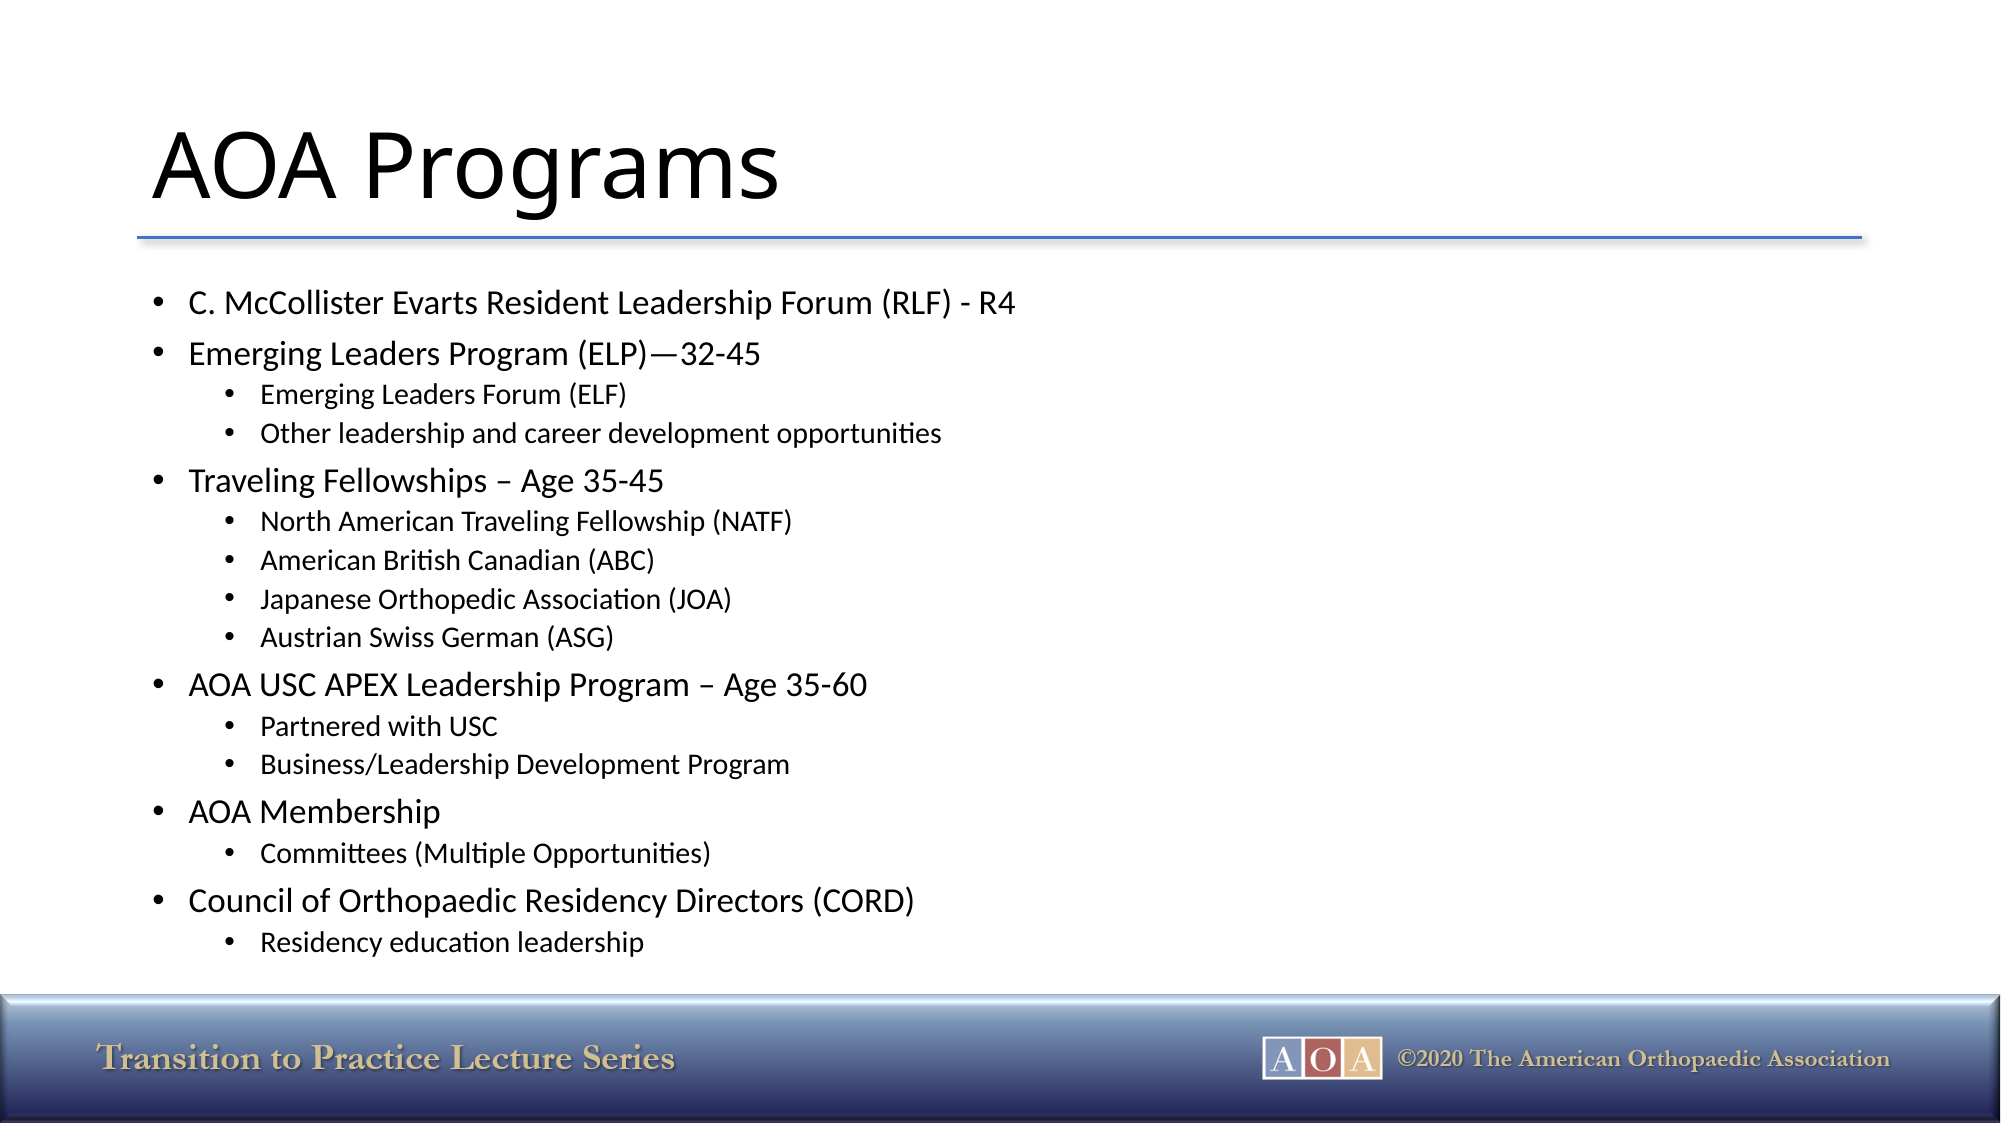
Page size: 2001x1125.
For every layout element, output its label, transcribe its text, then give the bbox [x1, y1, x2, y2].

title AOA Programs [137, 59, 1863, 277]
list C. McCollister Evarts Resident Leadership Forum (RLF) - R4 Emerging Leaders Program (ELP)—32-45 Emerging Leaders Forum (ELF) Other leadership and career development opportunities Traveling Fellowships – Age 35-45 North American Traveling Fellowship (NATF) American British Canadian (ABC) Japanese Orthopedic Association (JOA) Austrian Swiss German (ASG) AOA USC APEX Leadership Program – Age 35-60 Partnered with USC Business/Leadership Development Program AOA Membership Committees (Multiple Opportunities) Council of Orthopaedic Residency Directors (CORD) Residency education leadership [137, 277, 1863, 970]
picture [0, 992, 2001, 1125]
